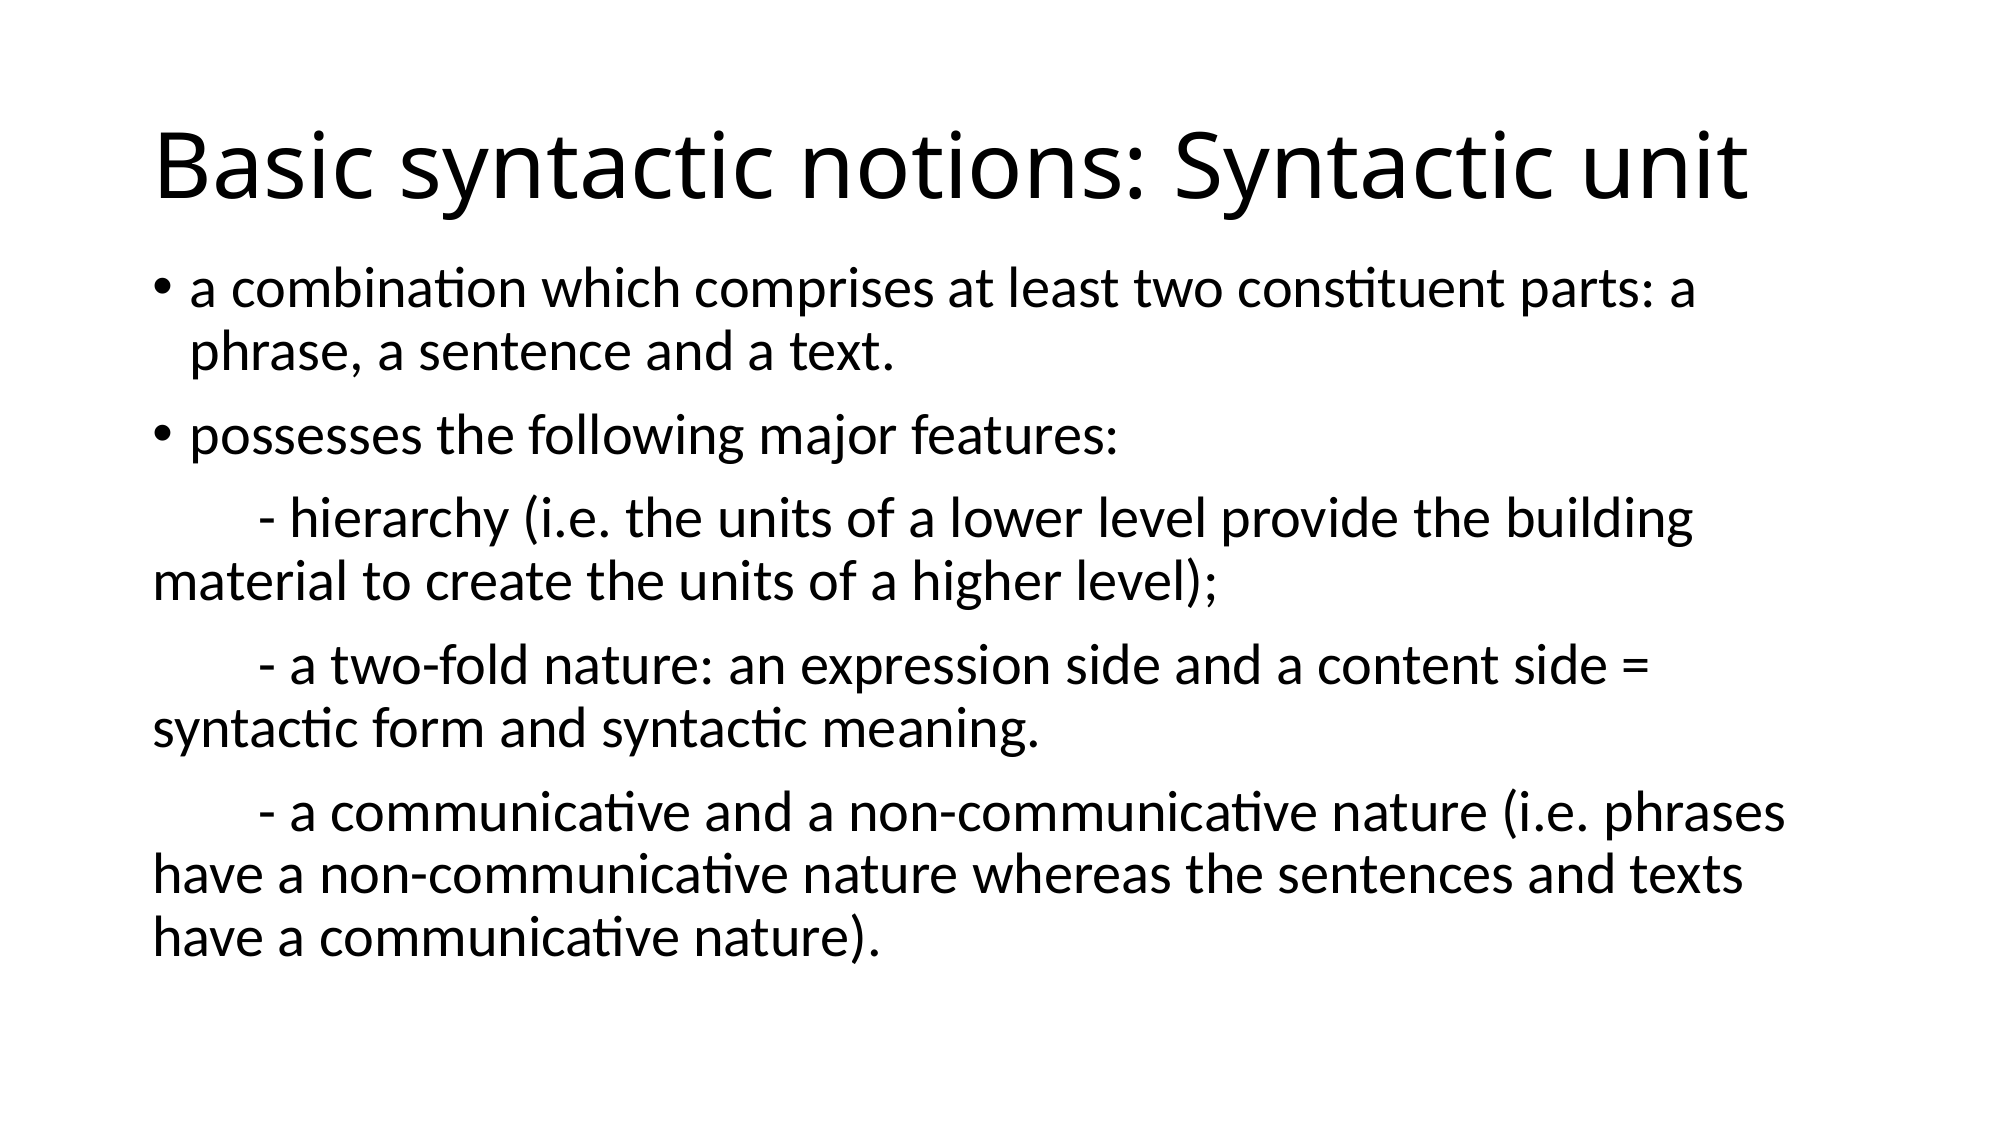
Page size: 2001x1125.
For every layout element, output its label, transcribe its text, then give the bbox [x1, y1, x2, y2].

title Basic syntactic notions: Syntactic unit [137, 59, 1863, 249]
list a combination which comprises at least two constituent parts: a phrase, a sentence and a text. possesses the following major features: - hierarchy (i.e. the units of a lower level provide the building material to create the units of a higher level); - a two-fold nature: an expression side and a content side = syntactic form and syntactic meaning. - a communicative and a non-communicative nature (i.e. phrases have a non-communicative nature whereas the sentences and texts have a communicative nature). [137, 249, 1863, 1014]
